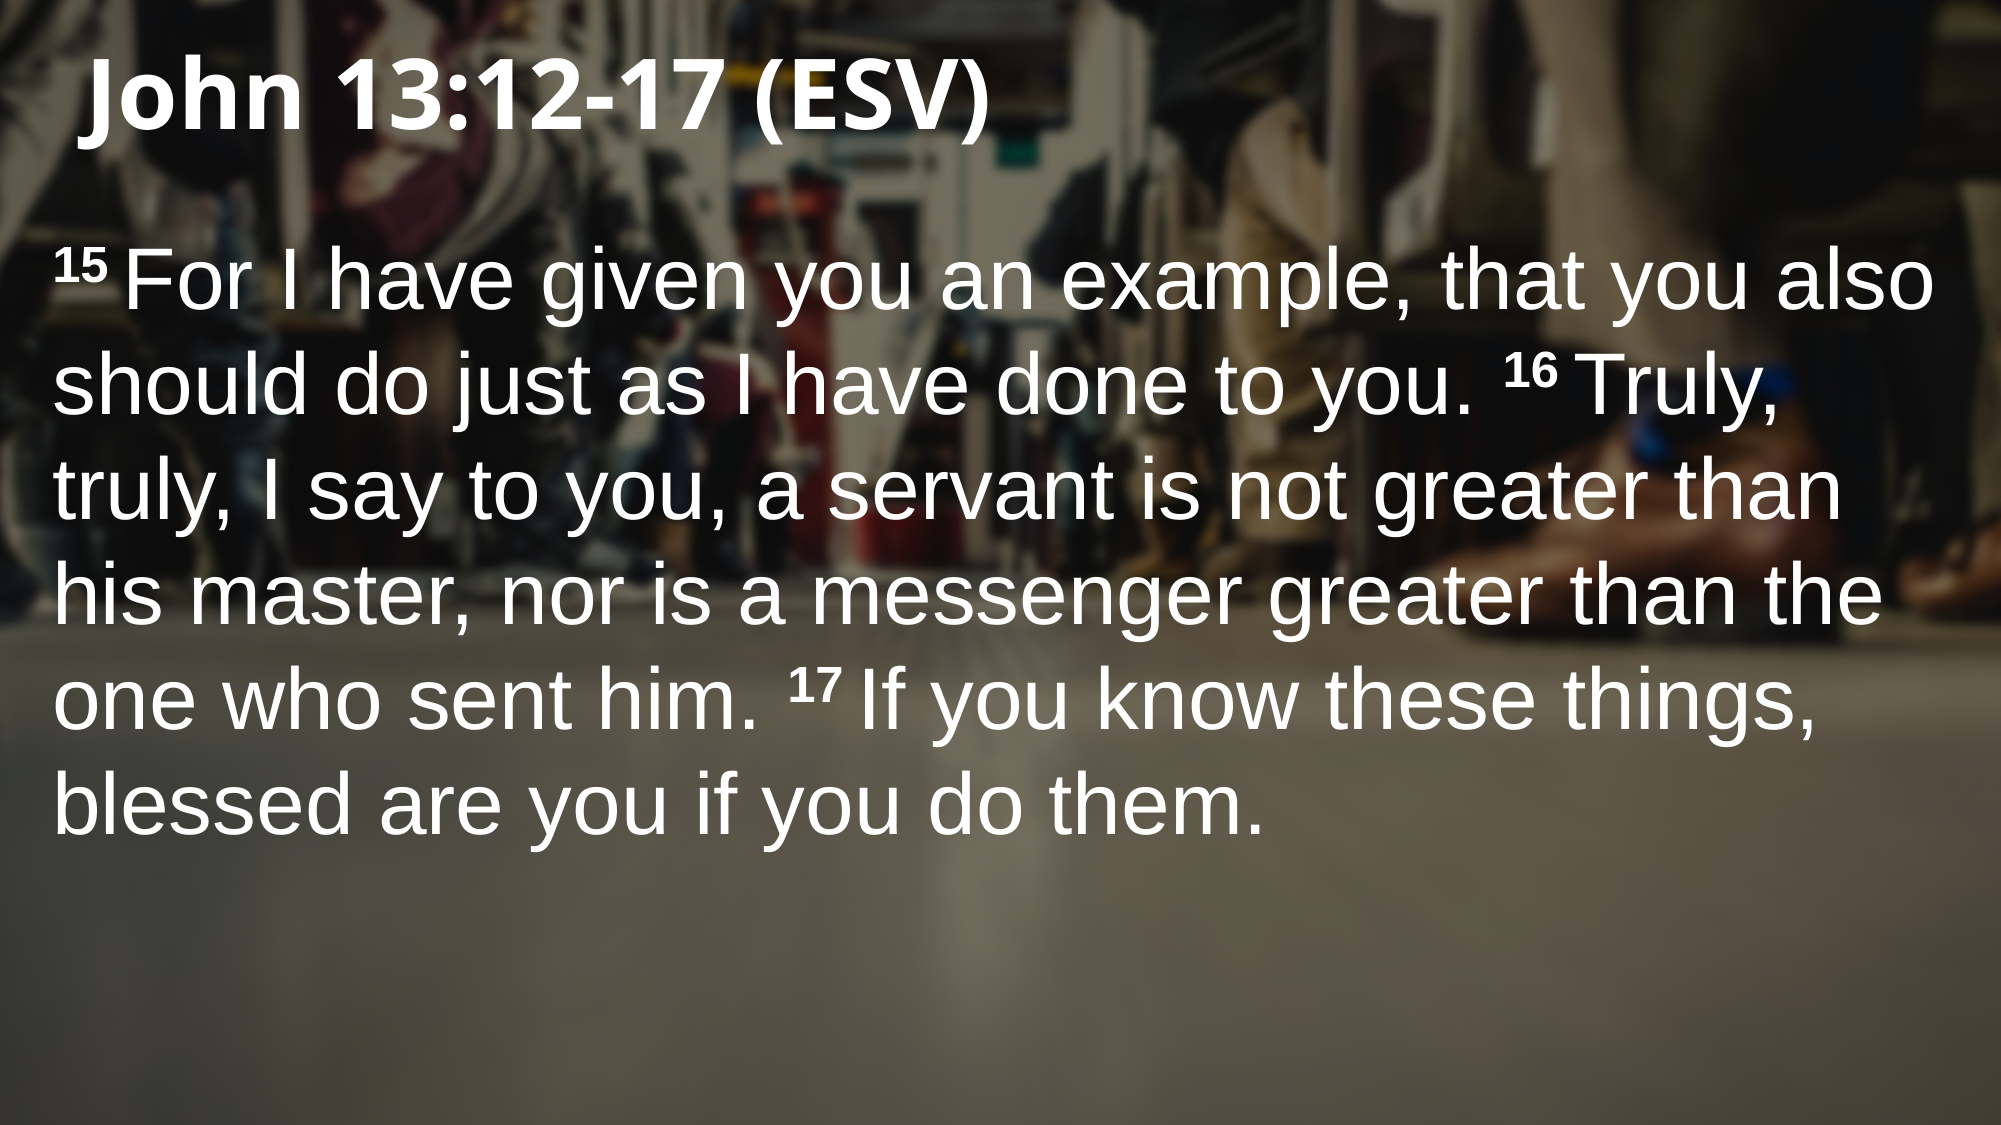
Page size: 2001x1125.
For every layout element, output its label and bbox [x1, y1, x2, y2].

text_box [0, 0, 2000, 1125]
